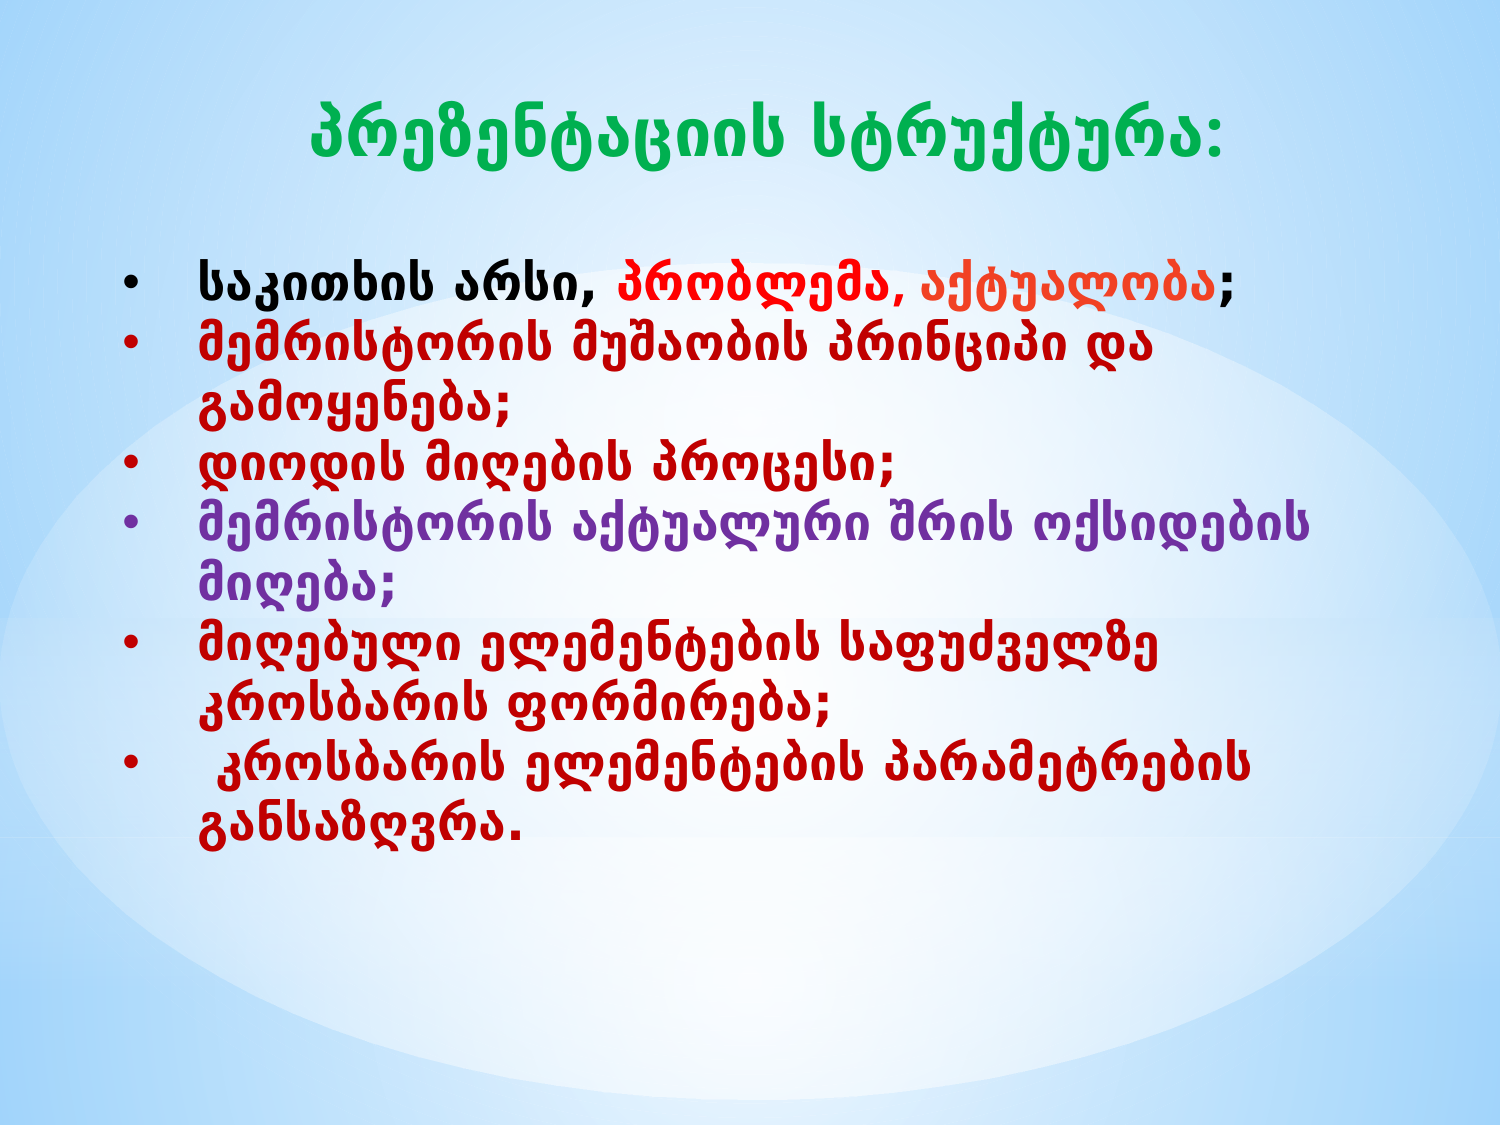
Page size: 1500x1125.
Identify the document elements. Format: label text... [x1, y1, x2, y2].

text_box პრეზენტაციის სტრუქტურა: [135, 81, 1341, 177]
text_box საკითხის არსი, პრობლემა, აქტუალობა; მემრისტორის მუშაობის პრინციპი და გამოყენება; დიოდის მიღების პროცესი; მემრისტორის აქტუალური შრის ოქსიდების მიღება; მიღებული ელემენტების საფუძველზე კროსბარის ფორმირება; კროსბარის ელემენტების პარამეტრების განსაზღვრა. [100, 243, 1440, 859]
